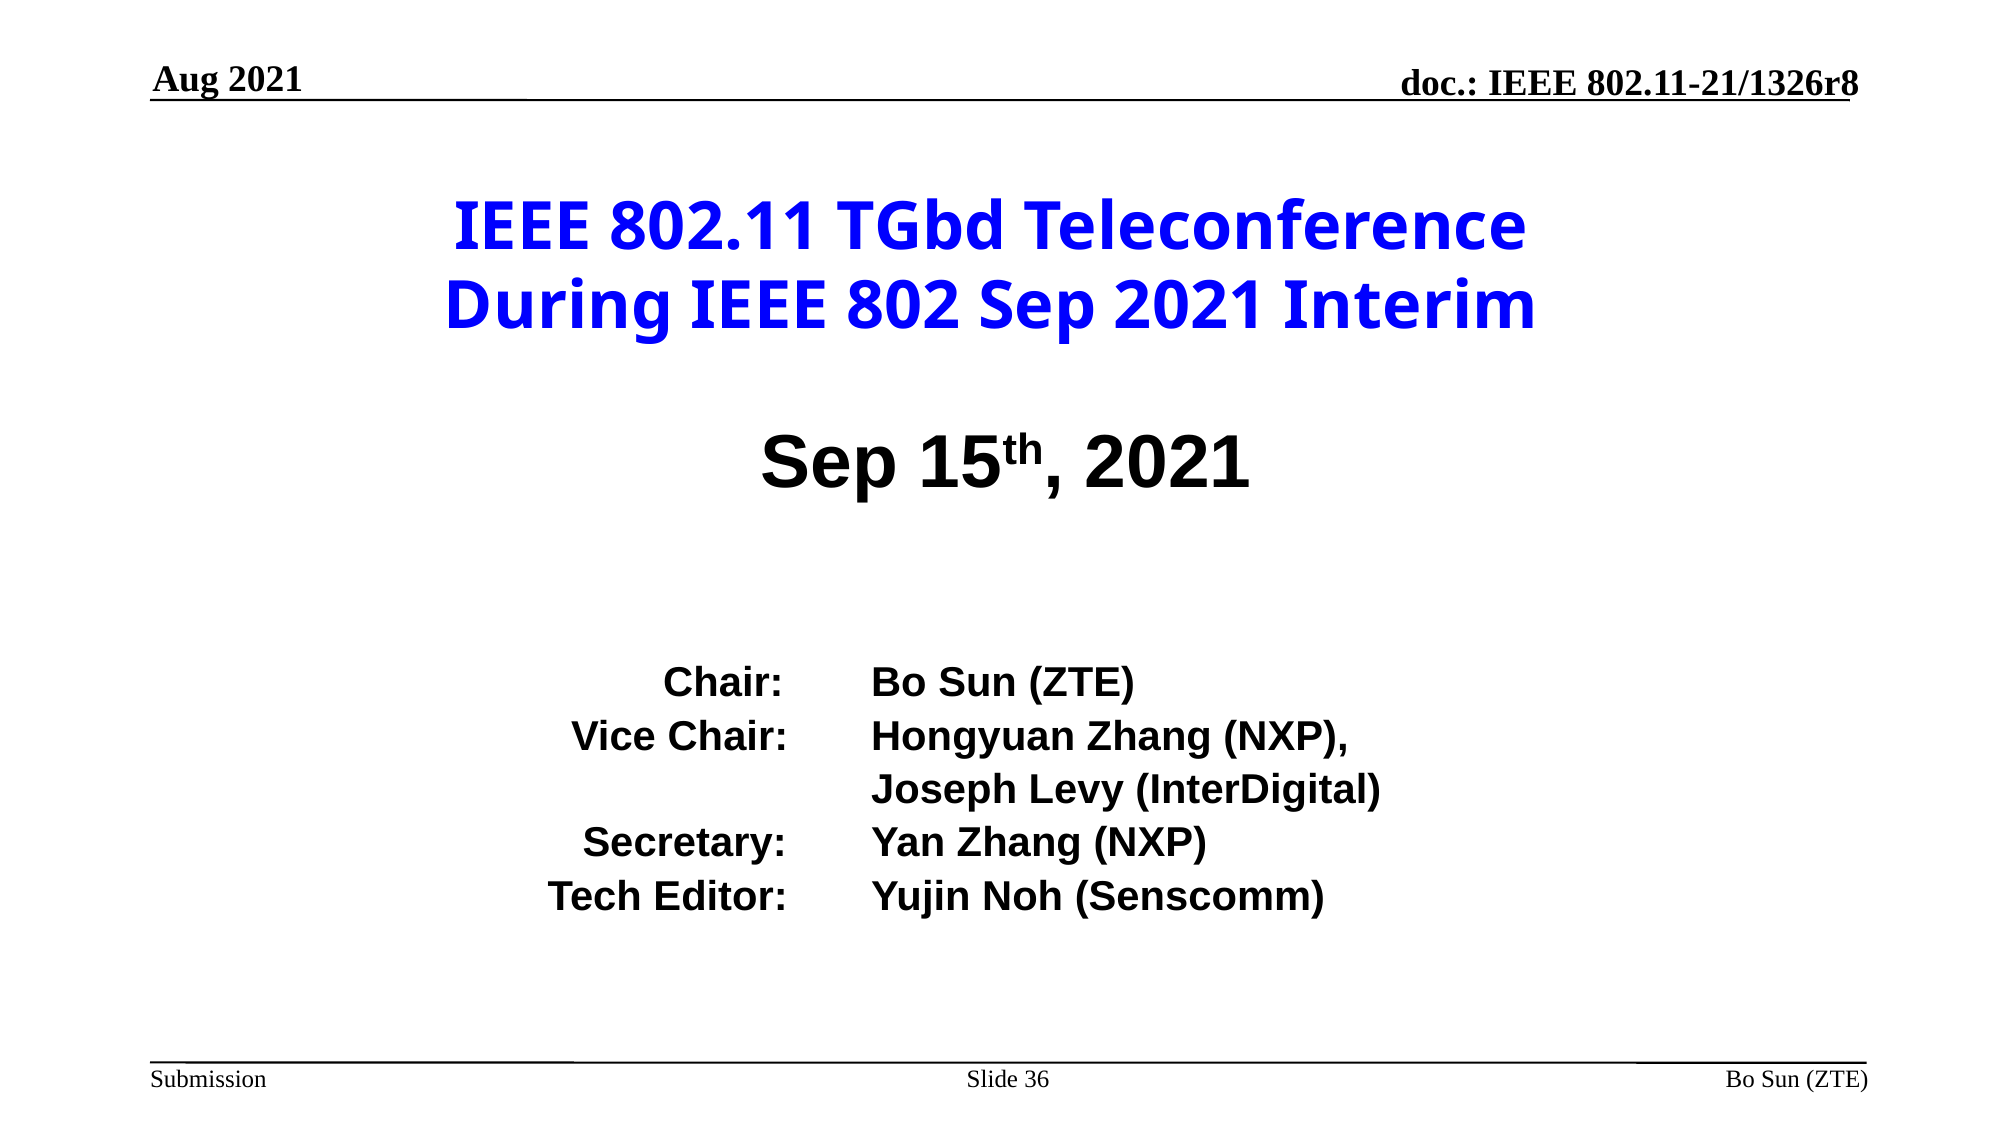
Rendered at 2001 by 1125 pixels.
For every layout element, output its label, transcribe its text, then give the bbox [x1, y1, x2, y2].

footer Bo Sun (ZTE) [1171, 1061, 1869, 1093]
text_box Sep 15th, 2021 Chair: Bo Sun (ZTE) Vice Chair: Hongyuan Zhang (NXP), Joseph Levy (InterDigital) Secretary: Yan Zhang (NXP) Tech Editor: Yujin Noh (Senscomm) [200, 349, 1813, 1027]
slide_number Slide 36 [949, 1061, 1067, 1123]
title IEEE 802.11 TGbd Teleconference During IEEE 802 Sep 2021 Interim [287, 112, 1695, 349]
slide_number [152, 54, 563, 100]
